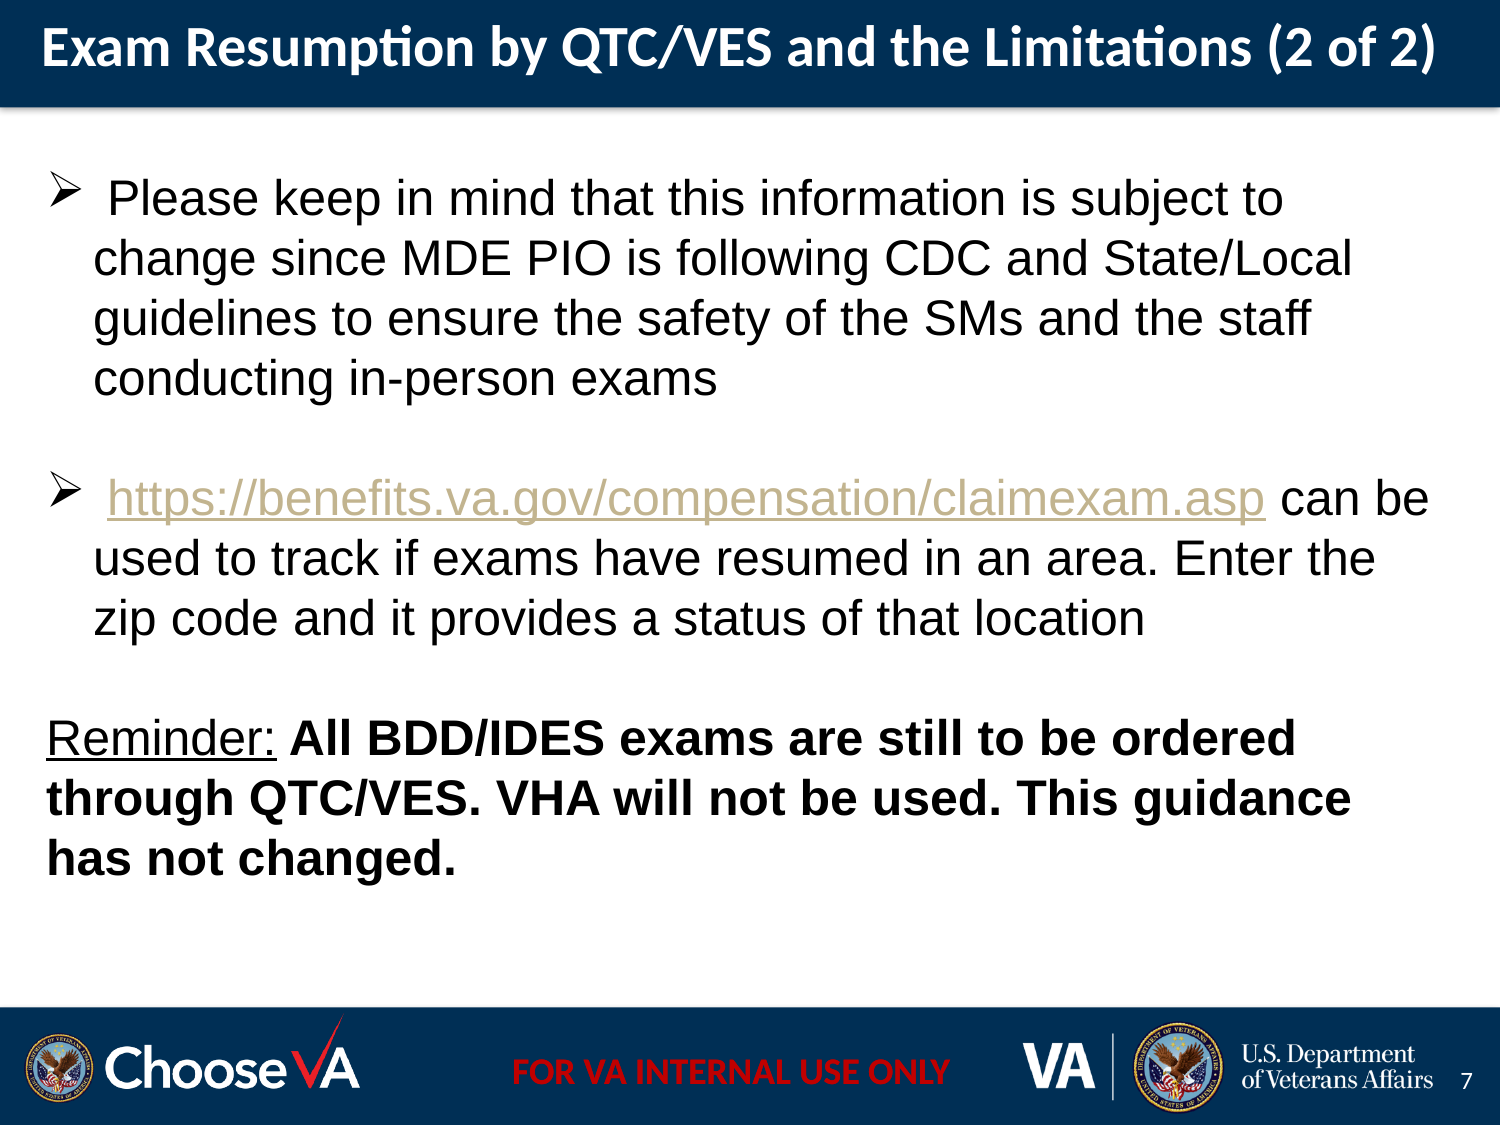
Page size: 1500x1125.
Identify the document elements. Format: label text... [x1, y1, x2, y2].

picture [1017, 1014, 1438, 1120]
picture [24, 1012, 360, 1103]
text_box Please keep in mind that this information is subject to change since MDE PIO is following CDC and State/Local guidelines to ensure the safety of the SMs and the staff conducting in-person exams https://benefits.va.gov/compensation/claimexam.asp can be used to track if exams have resumed in an area. Enter the zip code and it provides a status of that location Reminder: All BDD/IDES exams are still to be ordered through QTC/VES. VHA will not be used. This guidance has not changed. [31, 157, 1450, 893]
slide_number 7 [1425, 1049, 1489, 1110]
text_box Exam Resumption by QTC/VES and the Limitations (2 of 2) [12, 0, 1481, 86]
